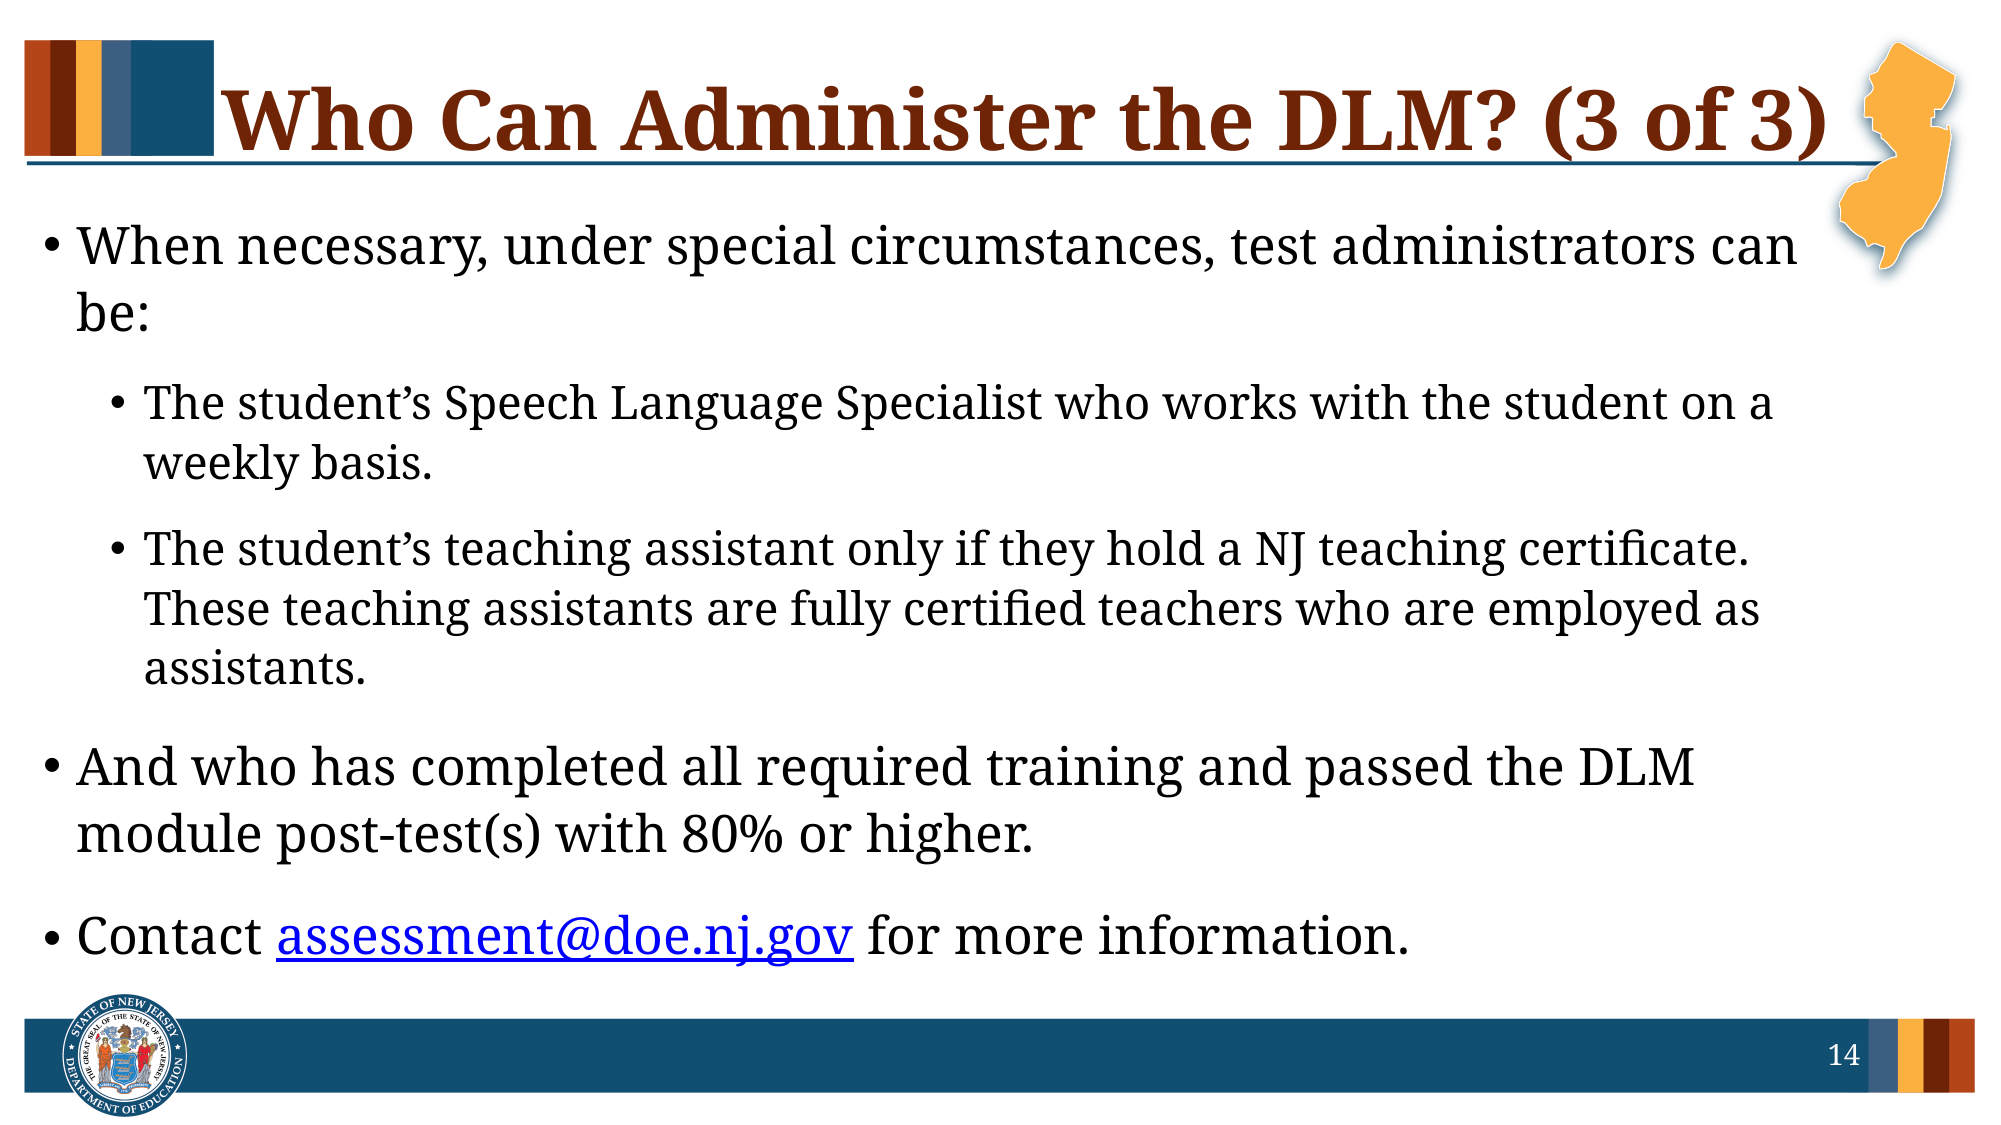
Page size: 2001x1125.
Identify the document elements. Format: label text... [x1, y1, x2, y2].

picture [24, 26, 1976, 295]
title Who Can Administer the DLM? (3 of 3) [206, 62, 1863, 185]
picture [24, 992, 1975, 1119]
list When necessary, under special circumstances, test administrators can be: The student’s Speech Language Specialist who works with the student on a weekly basis. The student’s teaching assistant only if they hold a NJ teaching certificate. These teaching assistants are fully certified teachers who are employed as assistants. And who has completed all required training and passed the DLM module post-test(s) with 80% or higher. Contact assessment@doe.nj.gov for more information. [28, 200, 1972, 989]
slide_number 14 [1425, 1026, 1876, 1087]
